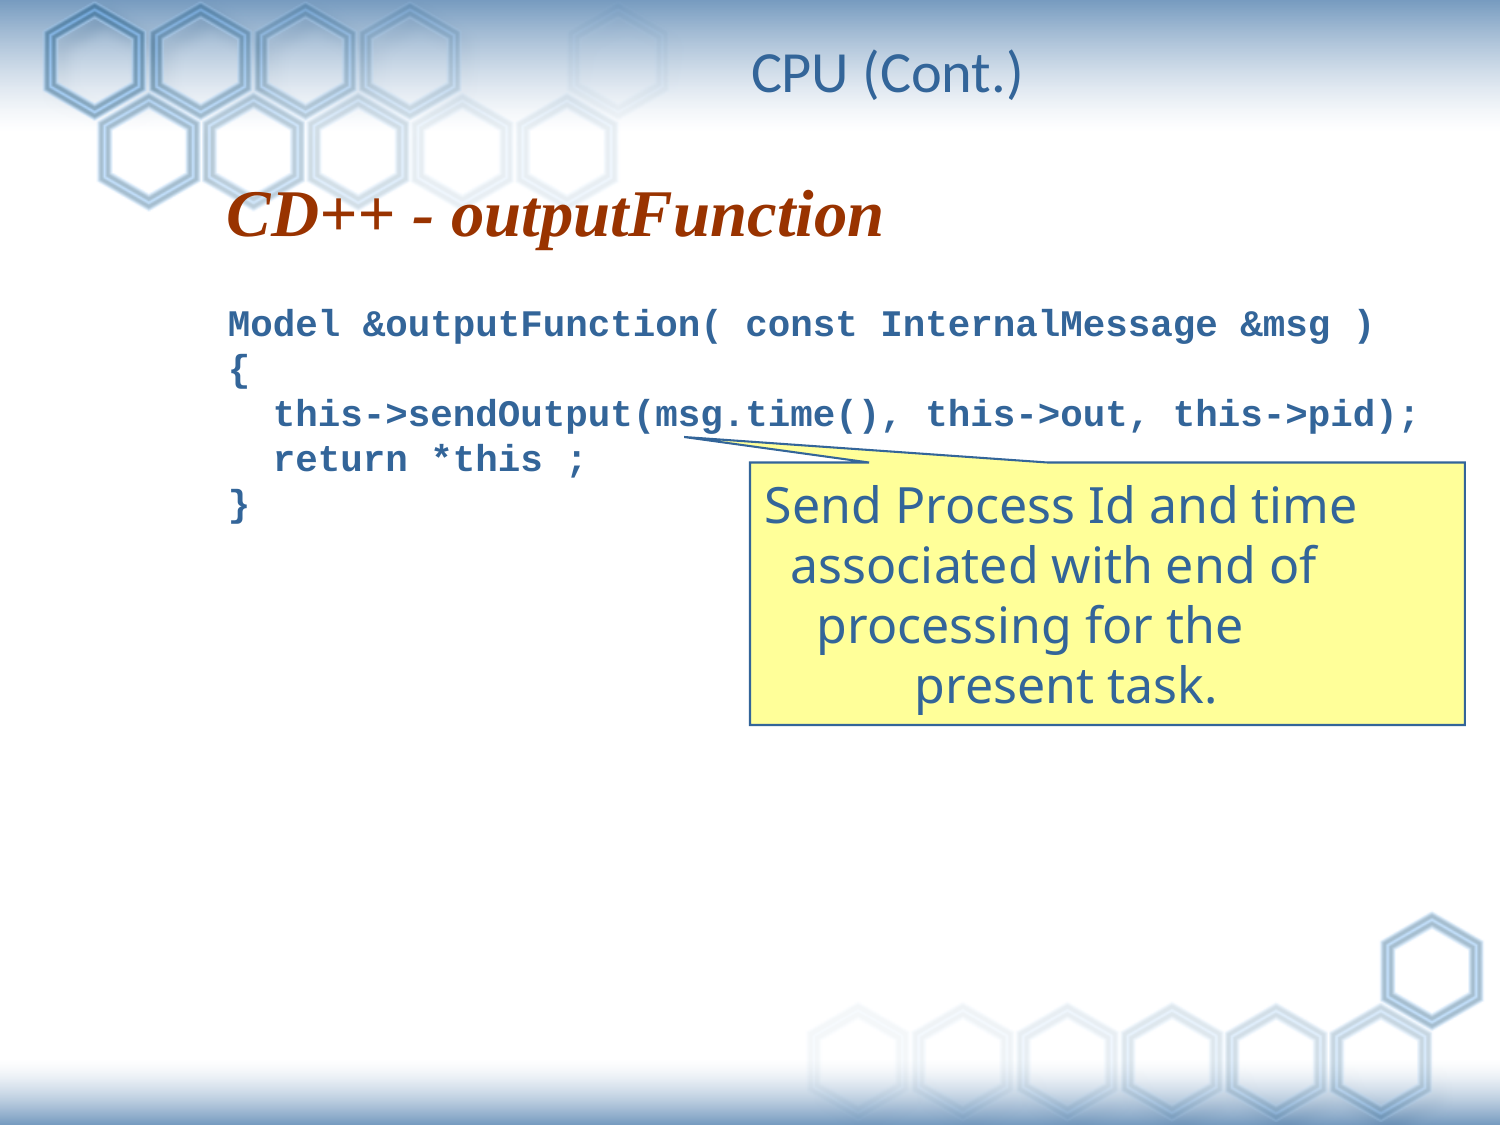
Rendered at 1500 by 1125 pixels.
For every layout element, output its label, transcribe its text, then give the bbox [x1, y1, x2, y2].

picture [0, 0, 1500, 1125]
text_box Send Process Id and time associated with end of processing for the present task. [684, 437, 1465, 726]
text_box CD++ - outputFunction [212, 162, 1493, 258]
text_box Model &outputFunction( const InternalMessage &msg ) { this->sendOutput(msg.time(), this->out, this->pid); return *this ; } [213, 291, 1436, 531]
title CPU (Cont.) [275, 0, 1500, 138]
